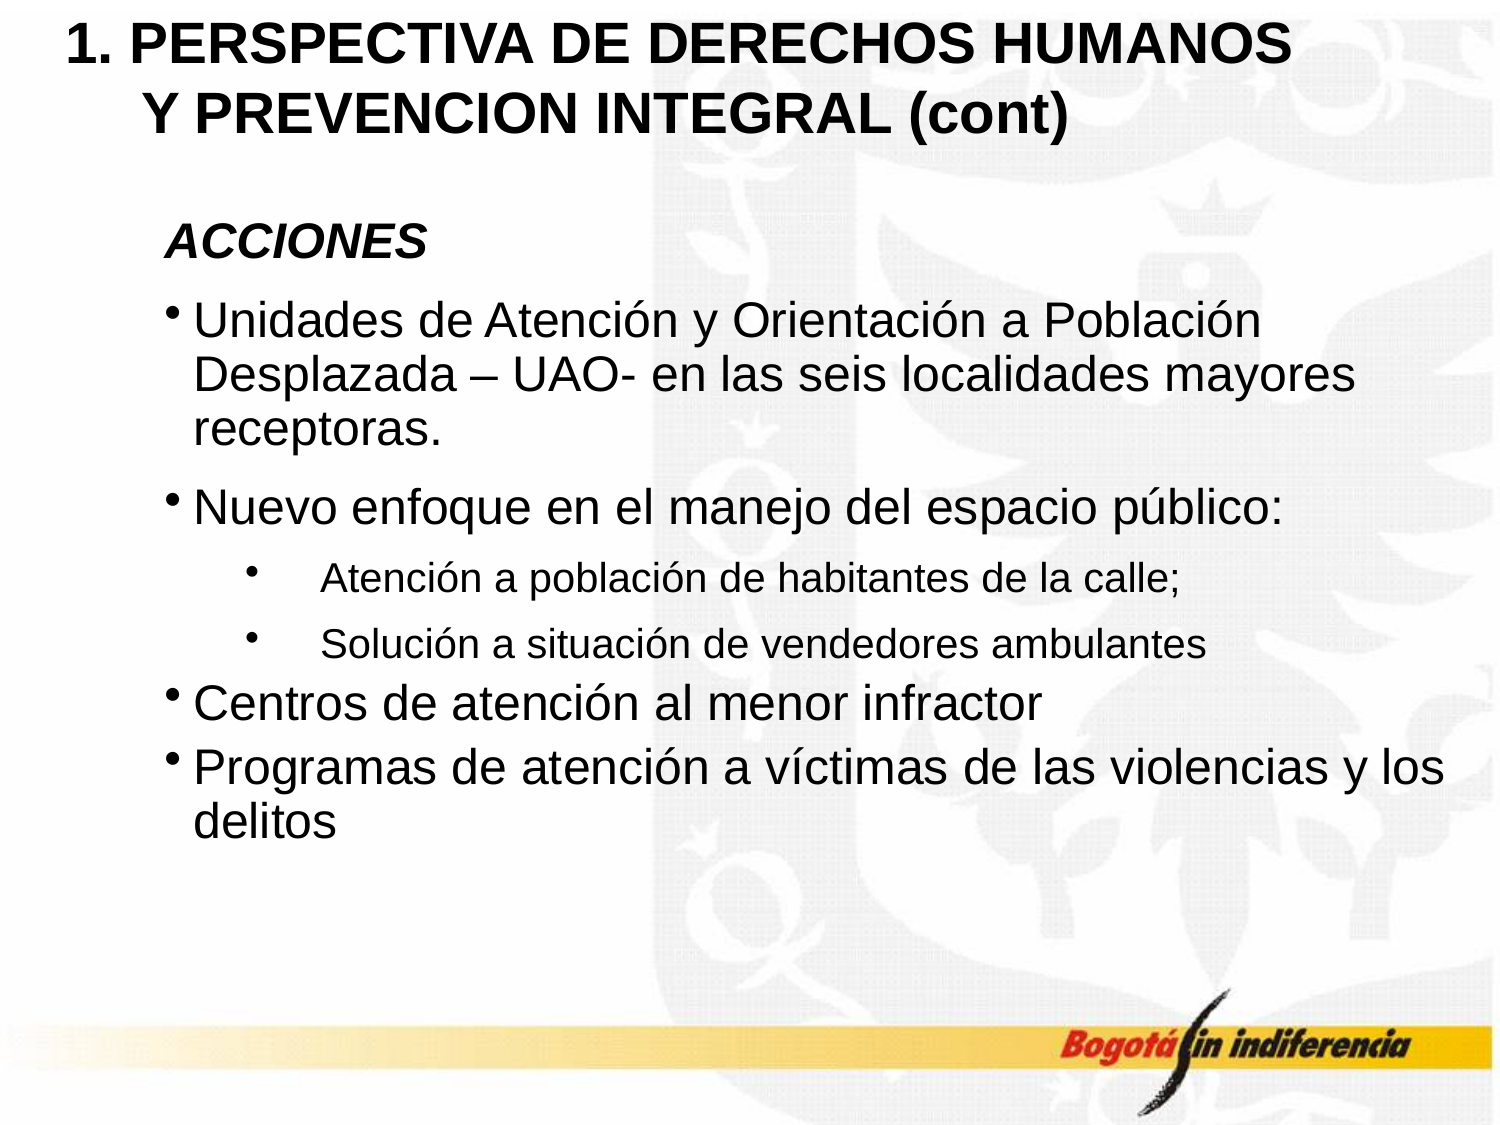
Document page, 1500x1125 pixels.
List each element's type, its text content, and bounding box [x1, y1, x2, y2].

picture [0, 12, 1500, 1125]
list ACCIONES Unidades de Atención y Orientación a Población Desplazada – UAO- en las seis localidades mayores receptoras. Nuevo enfoque en el manejo del espacio público: Atención a población de habitantes de la calle; Solución a situación de vendedores ambulantes Centros de atención al menor infractor Programas de atención a víctimas de las violencias y los delitos [37, 207, 1463, 876]
title 1. PERSPECTIVA DE DERECHOS HUMANOS Y PREVENCION INTEGRAL (cont) [49, 24, 1321, 126]
